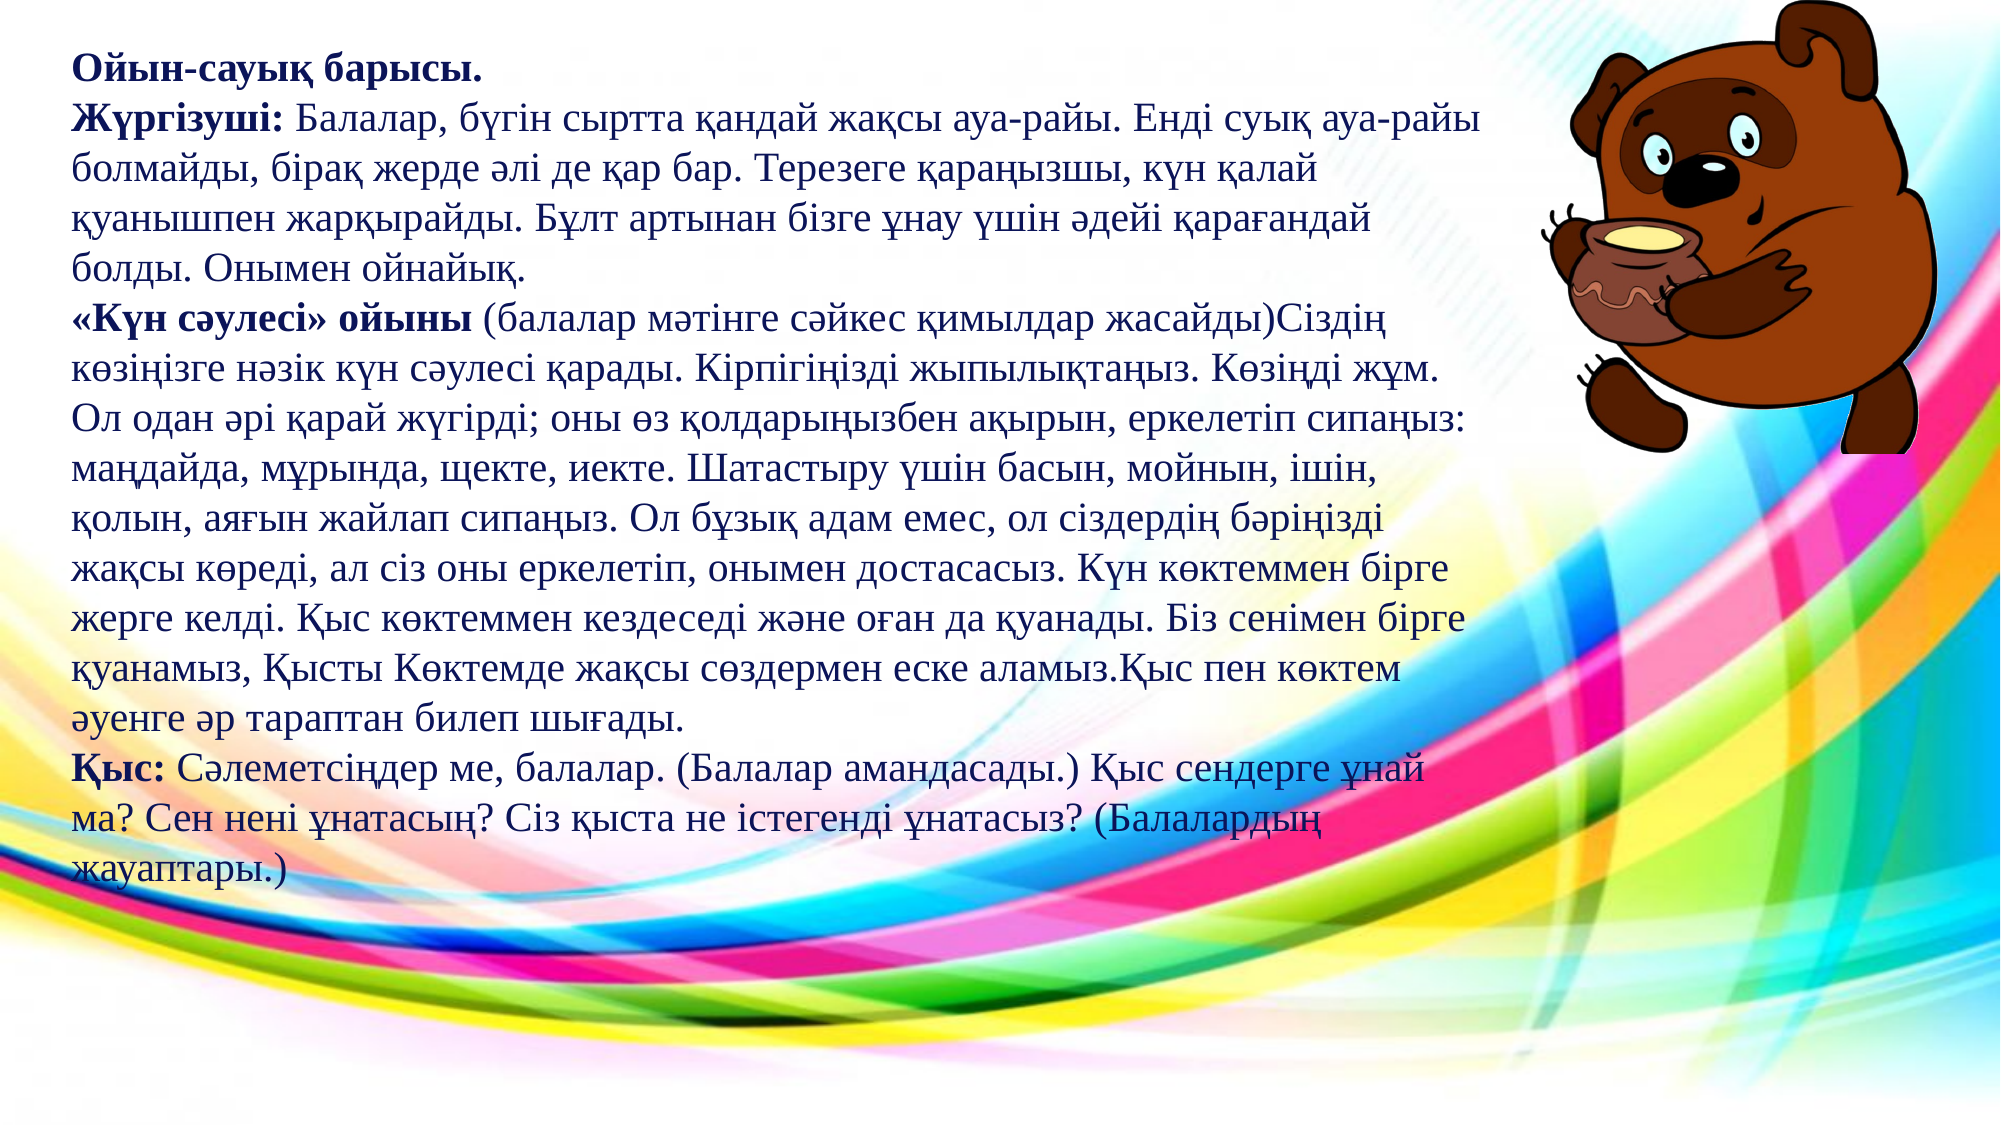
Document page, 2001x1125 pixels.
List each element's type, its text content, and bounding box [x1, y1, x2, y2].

text_box Ойын-сауық барысы. Жүргізуші: Балалар, бүгін сыртта қандай жақсы ауа-райы. Енді суық ауа-райы болмайды, бірақ жерде әлі де қар бар. Терезеге қараңызшы, күн қалай қуанышпен жарқырайды. Бұлт артынан бізге ұнау үшін әдейі қарағандай болды. Онымен ойнайық. «Күн сәулесі» ойыны (балалар мәтінге сәйкес қимылдар жасайды)Сіздің көзіңізге нәзік күн сәулесі қарады. Кірпігіңізді жыпылықтаңыз. Көзіңді жұм. Ол одан әрі қарай жүгірді; оны өз қолдарыңызбен ақырын, еркелетіп сипаңыз: маңдайда, мұрында, щекте, иекте. Шатастыру үшін басын, мойнын, ішін, қолын, аяғын жайлап сипаңыз. Ол бұзық адам емес, ол сіздердің бәріңізді жақсы көреді, ал сіз оны еркелетіп, онымен достасасыз. Күн көктеммен бірге жерге келді. Қыс көктеммен кездеседі және оған да қуанады. Біз сенімен бірге қуанамыз, Қысты Көктемде жақсы сөздермен еске аламыз.Қыс пен көктем әуенге әр тараптан билеп шығады. Қыс: Сәлеметсіңдер ме, балалар. (Балалар амандасады.) Қыс сендерге ұнай ма? Сен нені ұнатасың? Сіз қыста не істегенді ұнатасыз? (Балалардың жауаптары.) [56, 32, 1500, 898]
picture [0, 0, 2001, 1125]
